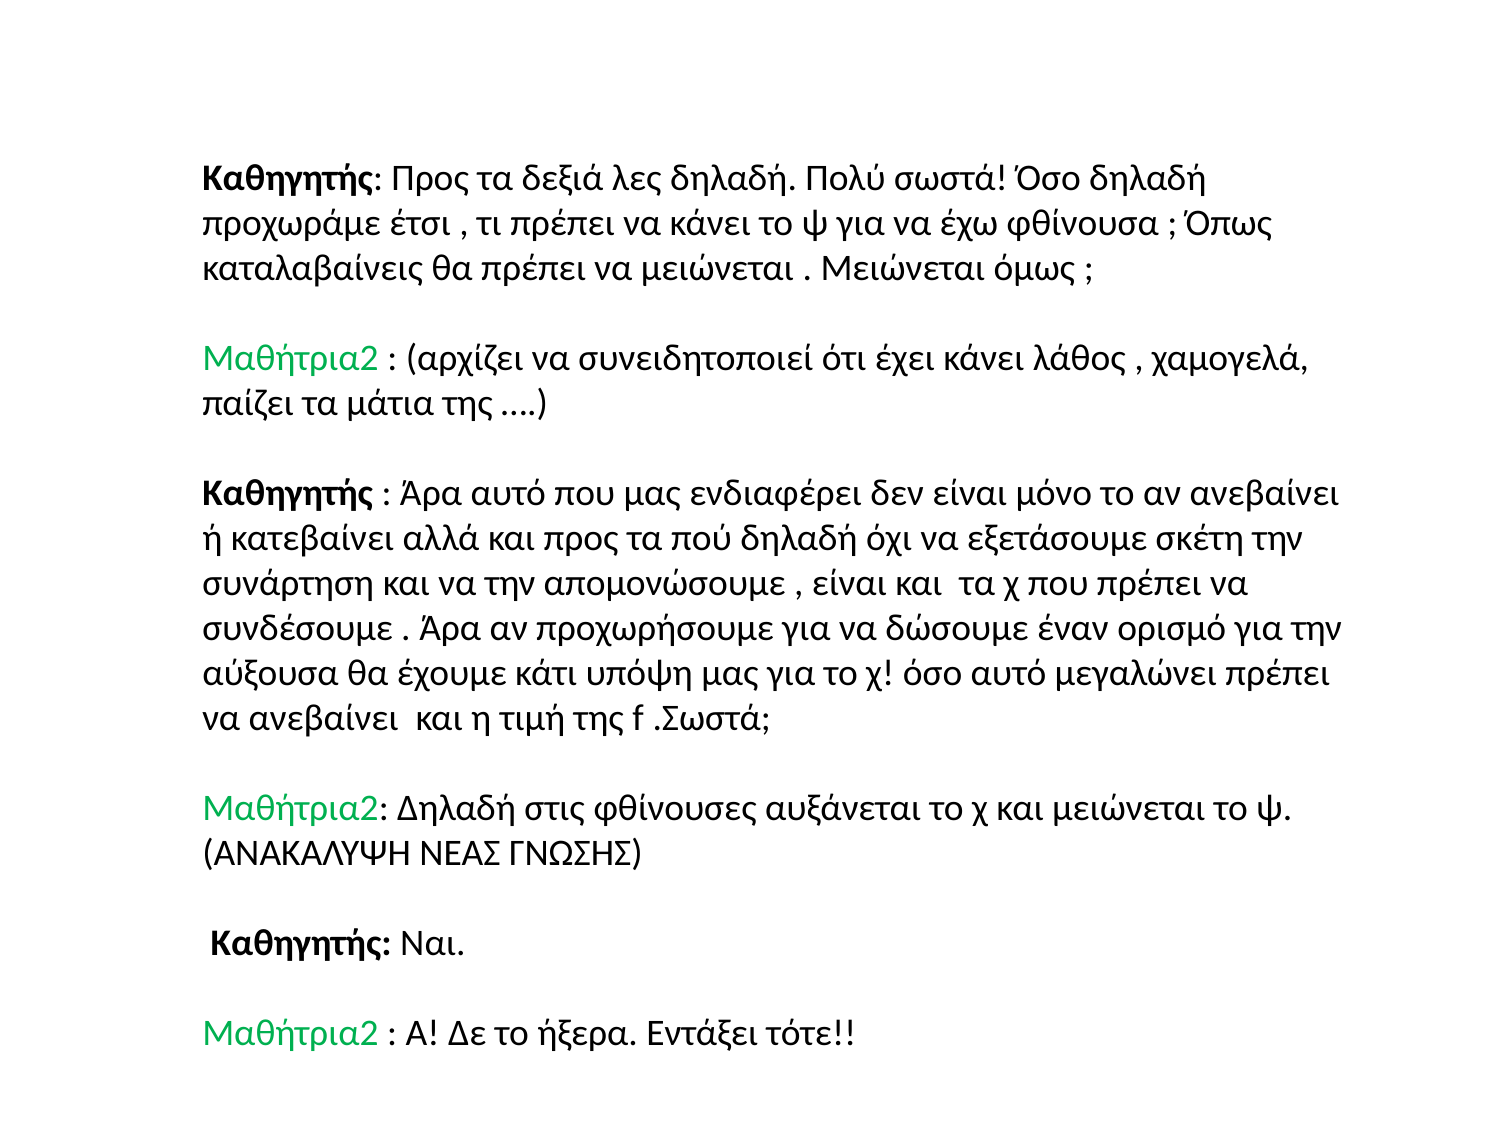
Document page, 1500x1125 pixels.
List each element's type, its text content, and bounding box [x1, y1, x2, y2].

text_box Καθηγητής: Προς τα δεξιά λες δηλαδή. Πολύ σωστά! Όσο δηλαδή προχωράμε έτσι , τι πρέπει να κάνει το ψ για να έχω φθίνουσα ; Όπως καταλαβαίνεις θα πρέπει να μειώνεται . Μειώνεται όμως ; Μαθήτρια2 : (αρχίζει να συνειδητοποιεί ότι έχει κάνει λάθος , χαμογελά, παίζει τα μάτια της ….) Καθηγητής : Άρα αυτό που μας ενδιαφέρει δεν είναι μόνο το αν ανεβαίνει ή κατεβαίνει αλλά και προς τα πού δηλαδή όχι να εξετάσουμε σκέτη την συνάρτηση και να την απομονώσουμε , είναι και τα χ που πρέπει να συνδέσουμε . Άρα αν προχωρήσουμε για να δώσουμε έναν ορισμό για την αύξουσα θα έχουμε κάτι υπόψη μας για το χ! όσο αυτό μεγαλώνει πρέπει να ανεβαίνει και η τιμή της f .Σωστά; Μαθήτρια2: Δηλαδή στις φθίνουσες αυξάνεται το χ και μειώνεται το ψ.(ΑΝΑΚΑΛΥΨΗ ΝΕΑΣ ΓΝΩΣΗΣ) Καθηγητής: Ναι. Μαθήτρια2 : Α! Δε το ήξερα. Εντάξει τότε!! [187, 145, 1360, 1061]
